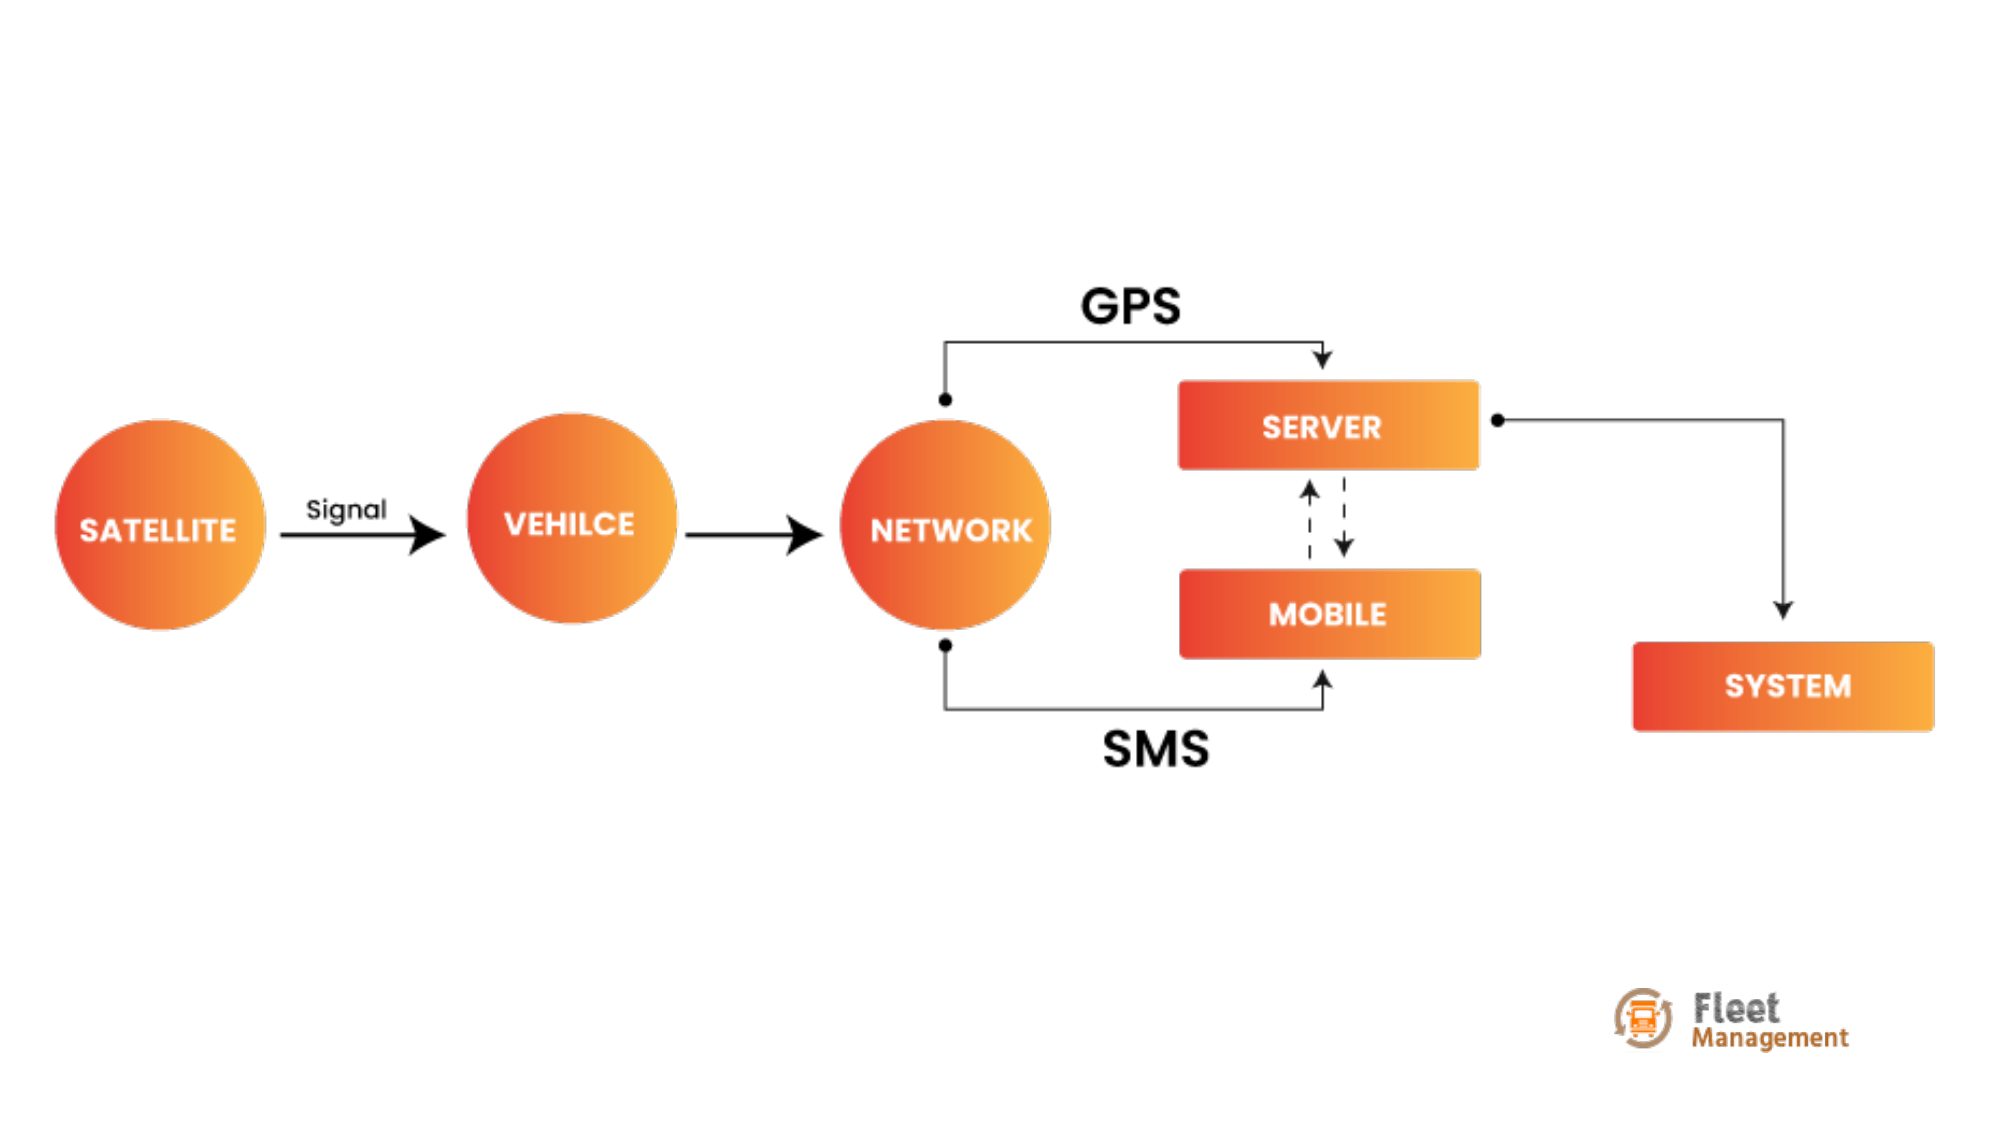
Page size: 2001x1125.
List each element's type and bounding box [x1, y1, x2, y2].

picture [0, 204, 2000, 847]
picture [1613, 987, 1857, 1053]
